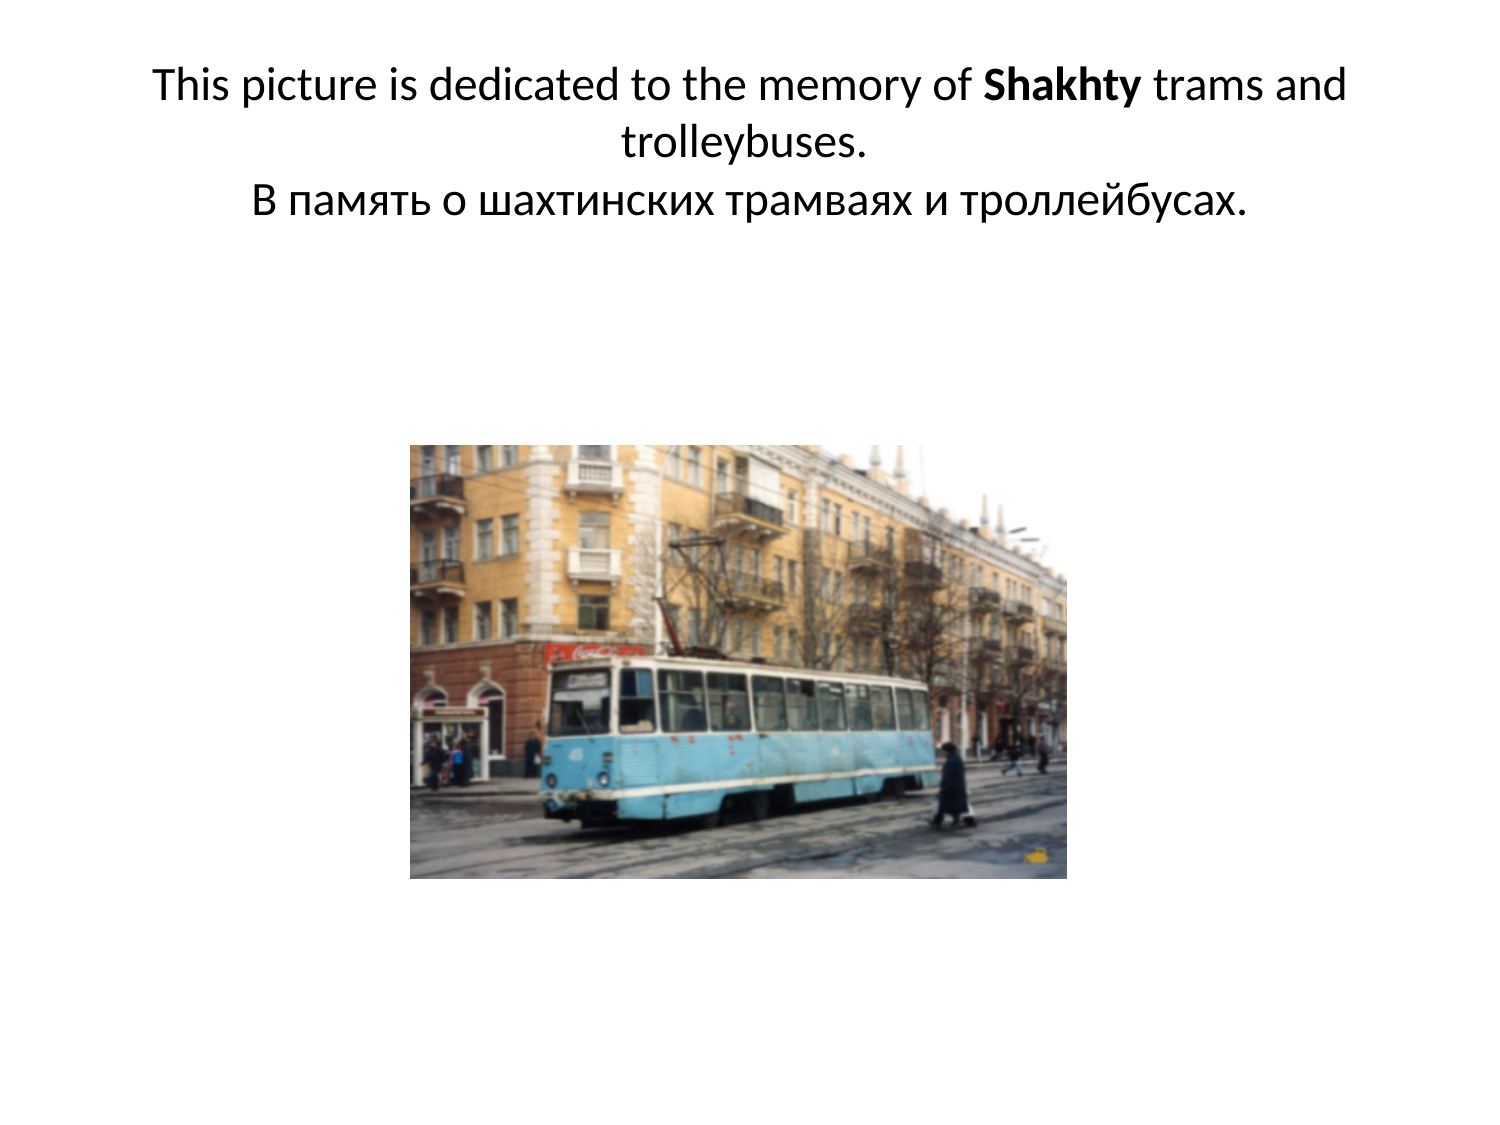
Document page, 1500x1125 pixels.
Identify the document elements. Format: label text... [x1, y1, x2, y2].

title This picture is dedicated to the memory of Shakhty trams and trolleybuses. В память о шахтинских трамваях и троллейбусах. [75, 45, 1425, 233]
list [409, 445, 1067, 880]
